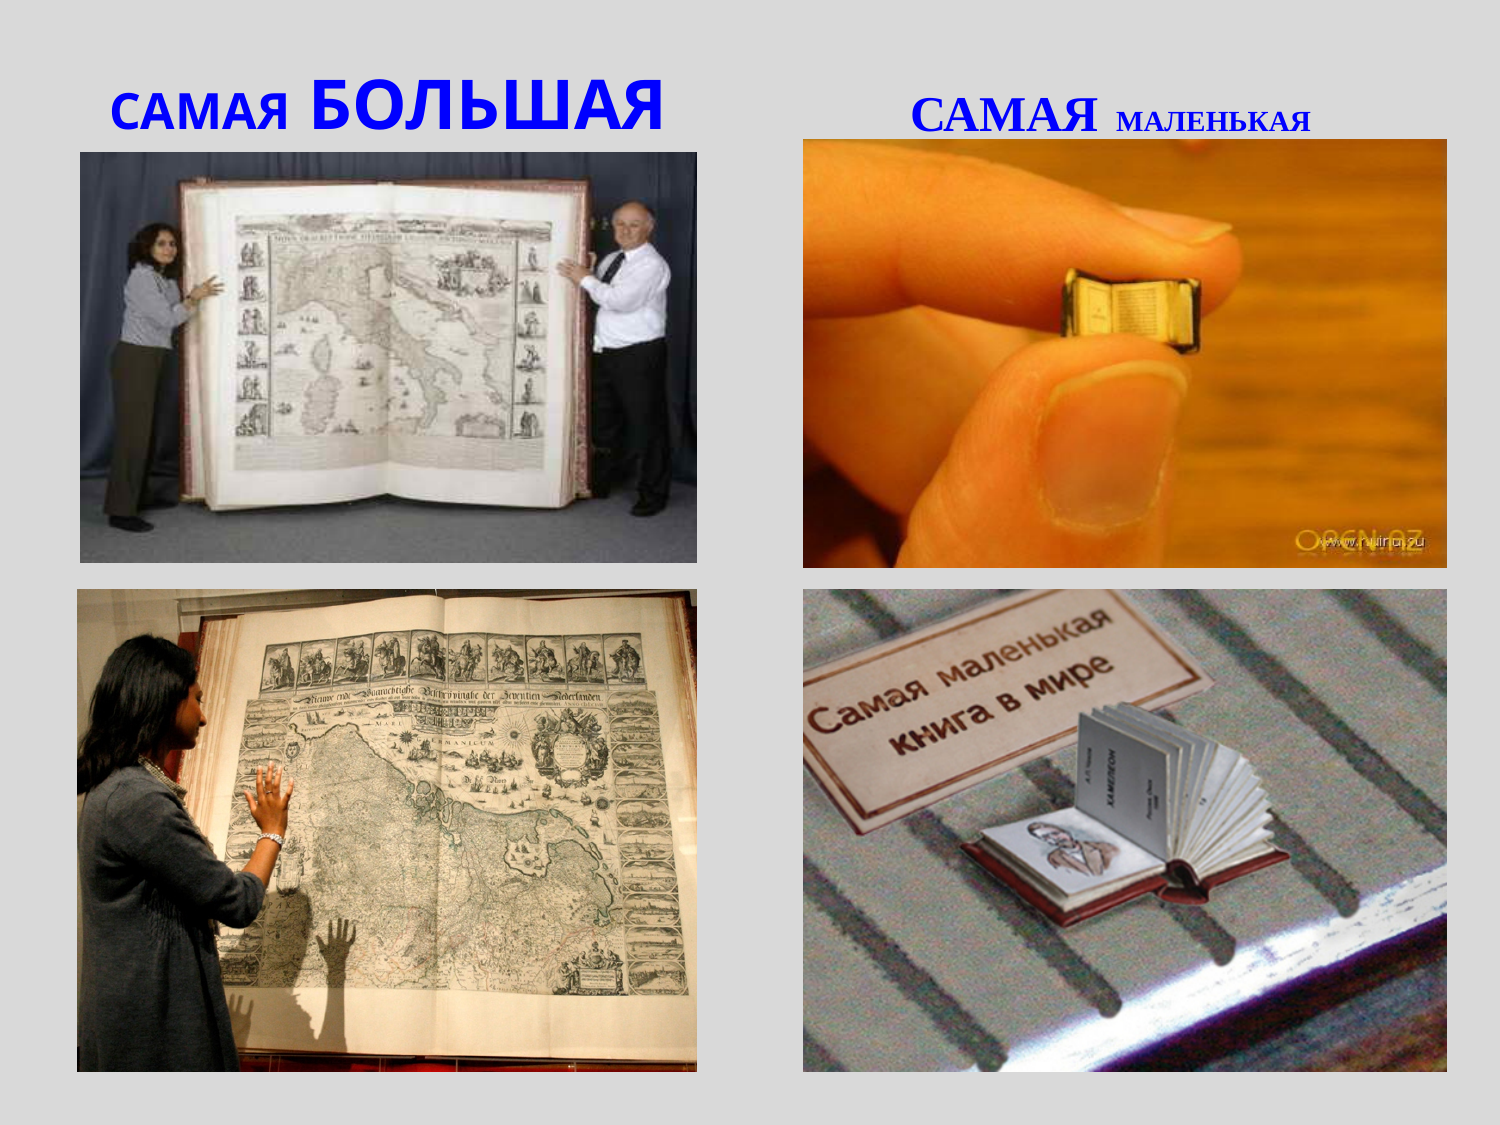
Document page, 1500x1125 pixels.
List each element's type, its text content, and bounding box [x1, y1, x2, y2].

picture [803, 139, 1447, 569]
text_box САМАЯ МАЛЕНЬКАЯ [774, 63, 1447, 140]
picture [80, 152, 697, 563]
title САМАЯ БОЛЬШАЯ [53, 42, 724, 161]
picture [803, 589, 1447, 1072]
picture [77, 589, 697, 1072]
